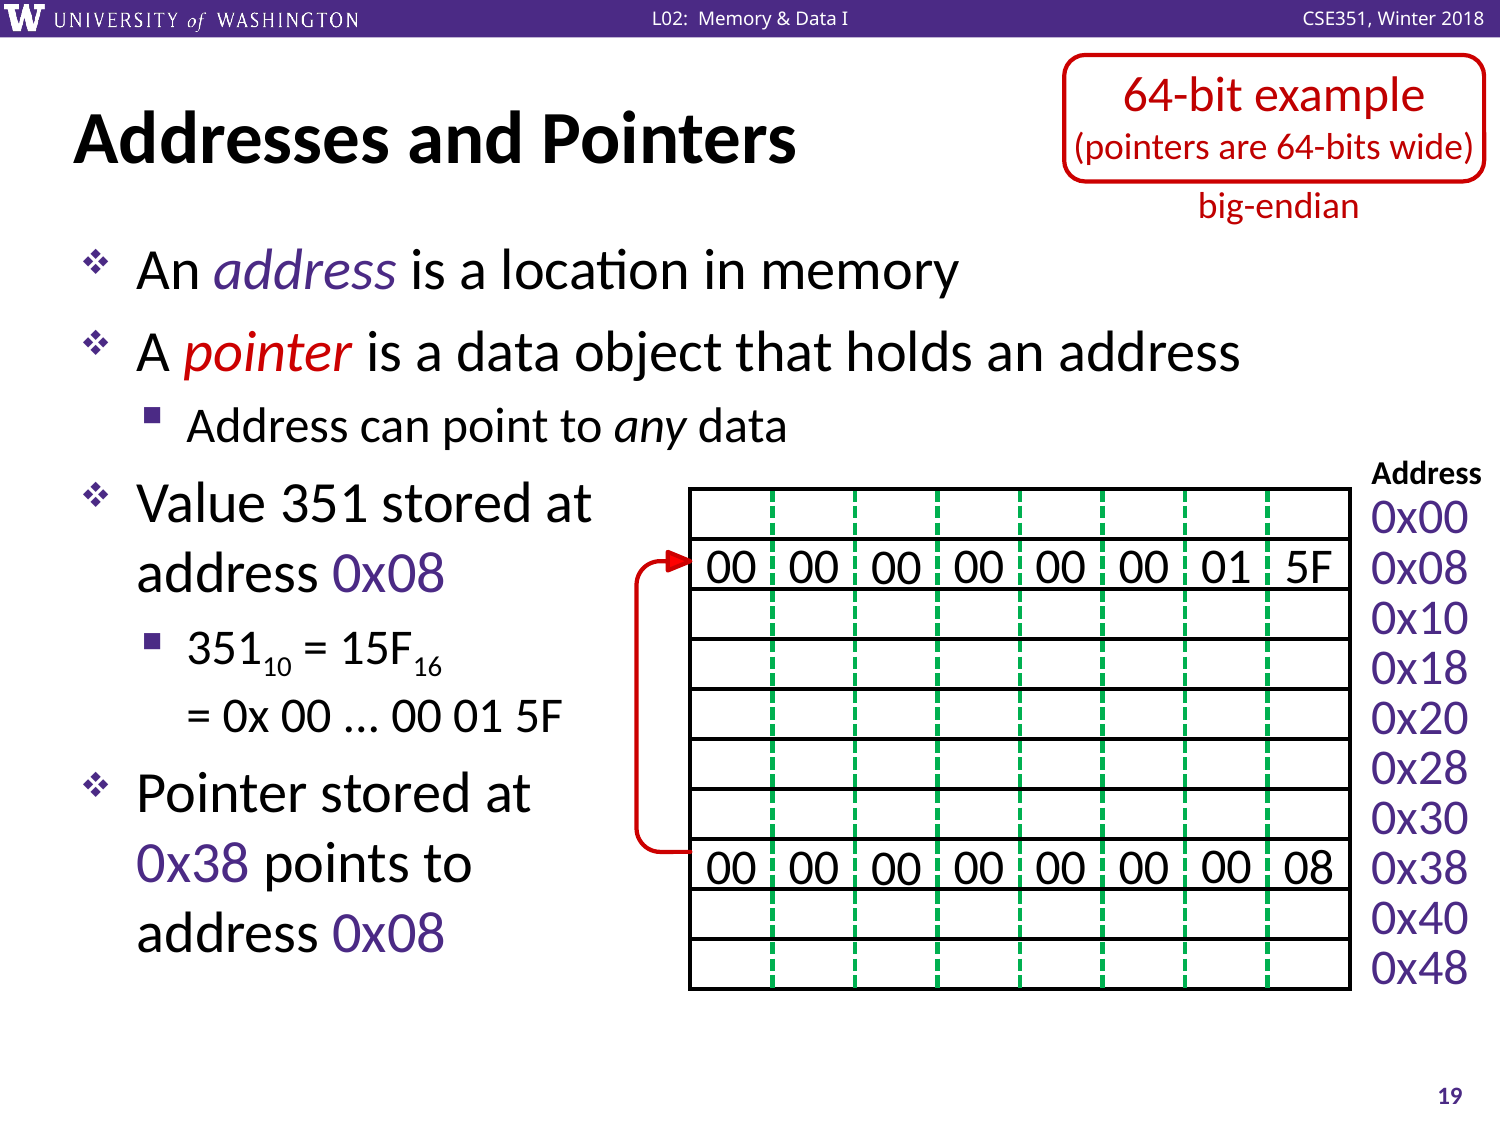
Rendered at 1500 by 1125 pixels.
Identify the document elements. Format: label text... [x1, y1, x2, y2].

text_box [689, 476, 1485, 1004]
picture [4, 4, 358, 32]
list An address is a location in memory A pointer is a data object that holds an address Address can point to any data Value 351 stored at address 0x08 35110 = 15F16 = 0x 00 ... 00 01 5F Pointer stored at 0x38 points to address 0x08 [64, 223, 1438, 1040]
slide_number 19 [1400, 1065, 1500, 1125]
title Addresses and Pointers [58, 71, 1068, 197]
text_box [636, 551, 683, 852]
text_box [689, 532, 1351, 585]
text_box 64-bit example (pointers are 64-bits wide) [1064, 54, 1485, 173]
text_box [689, 833, 1351, 885]
text_box Address [1356, 444, 1497, 499]
text_box big-endian [1068, 173, 1489, 233]
